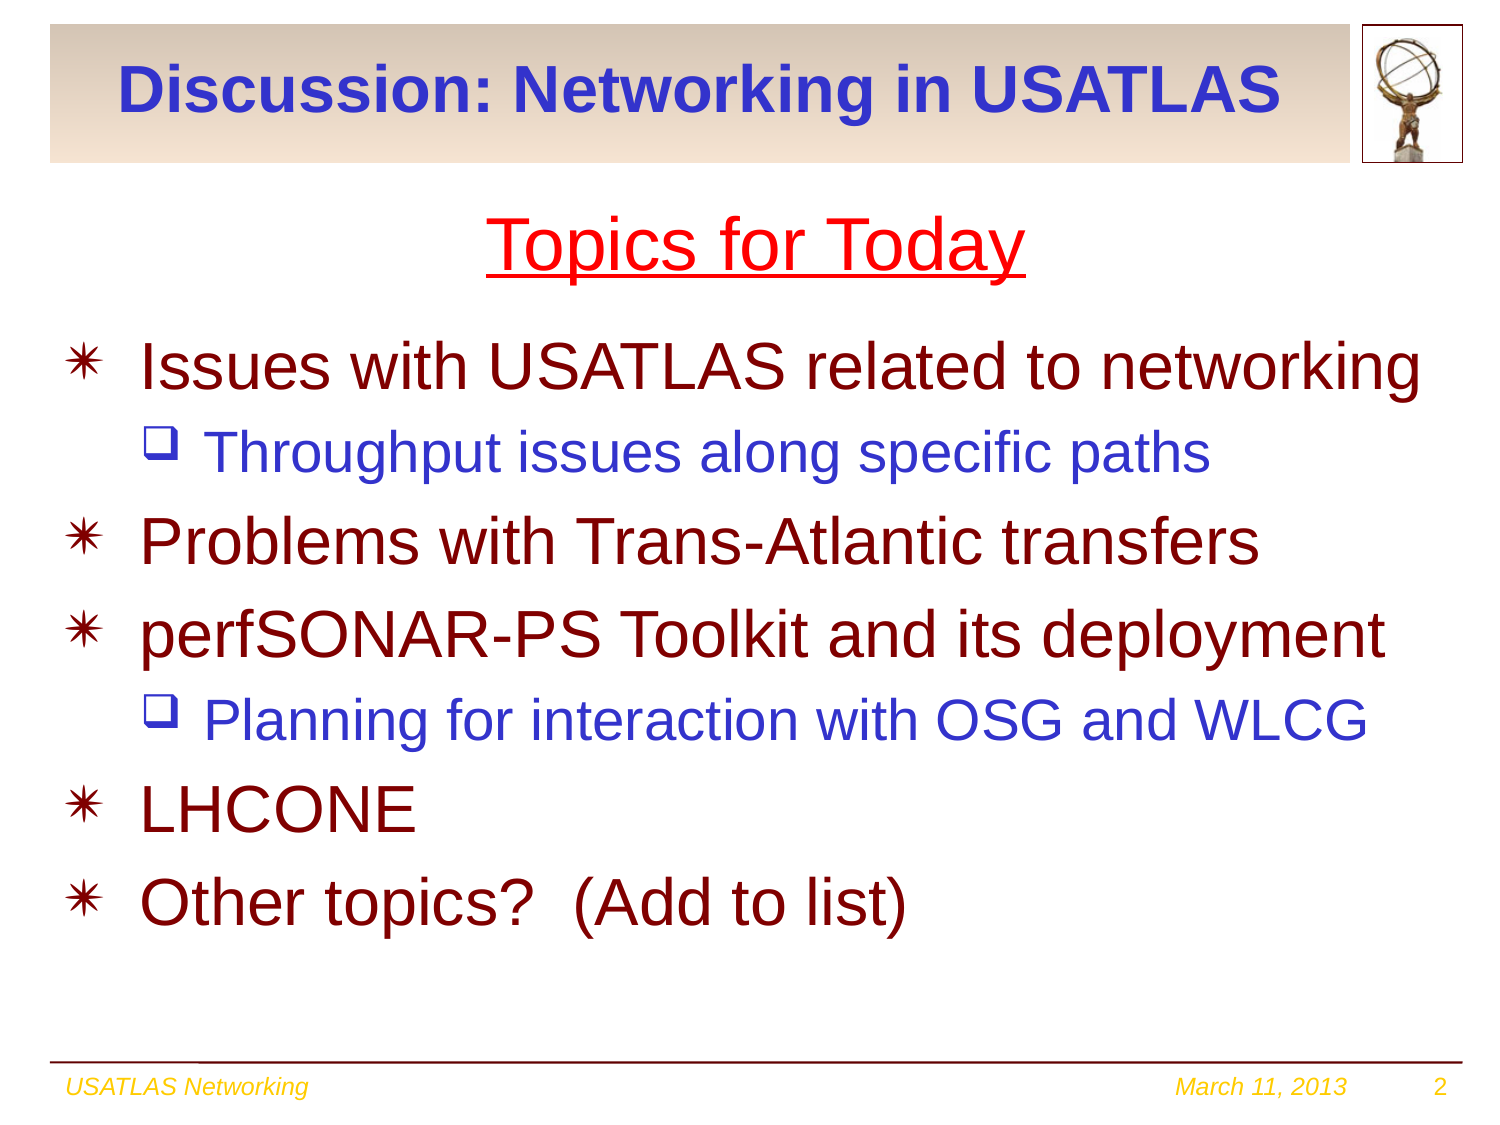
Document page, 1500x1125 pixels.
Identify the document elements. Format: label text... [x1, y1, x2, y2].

list Topics for Today Issues with USATLAS related to networking Throughput issues along specific paths Problems with Trans-Atlantic transfers perfSONAR-PS Toolkit and its deployment Planning for interaction with OSG and WLCG LHCONE Other topics? (Add to list) [49, 187, 1463, 1038]
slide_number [547, 1062, 1363, 1125]
picture [1374, 37, 1443, 162]
title Discussion: Networking in USATLAS [49, 24, 1351, 163]
footer USATLAS Networking [49, 1062, 546, 1125]
slide_number 2 [1374, 1062, 1463, 1125]
